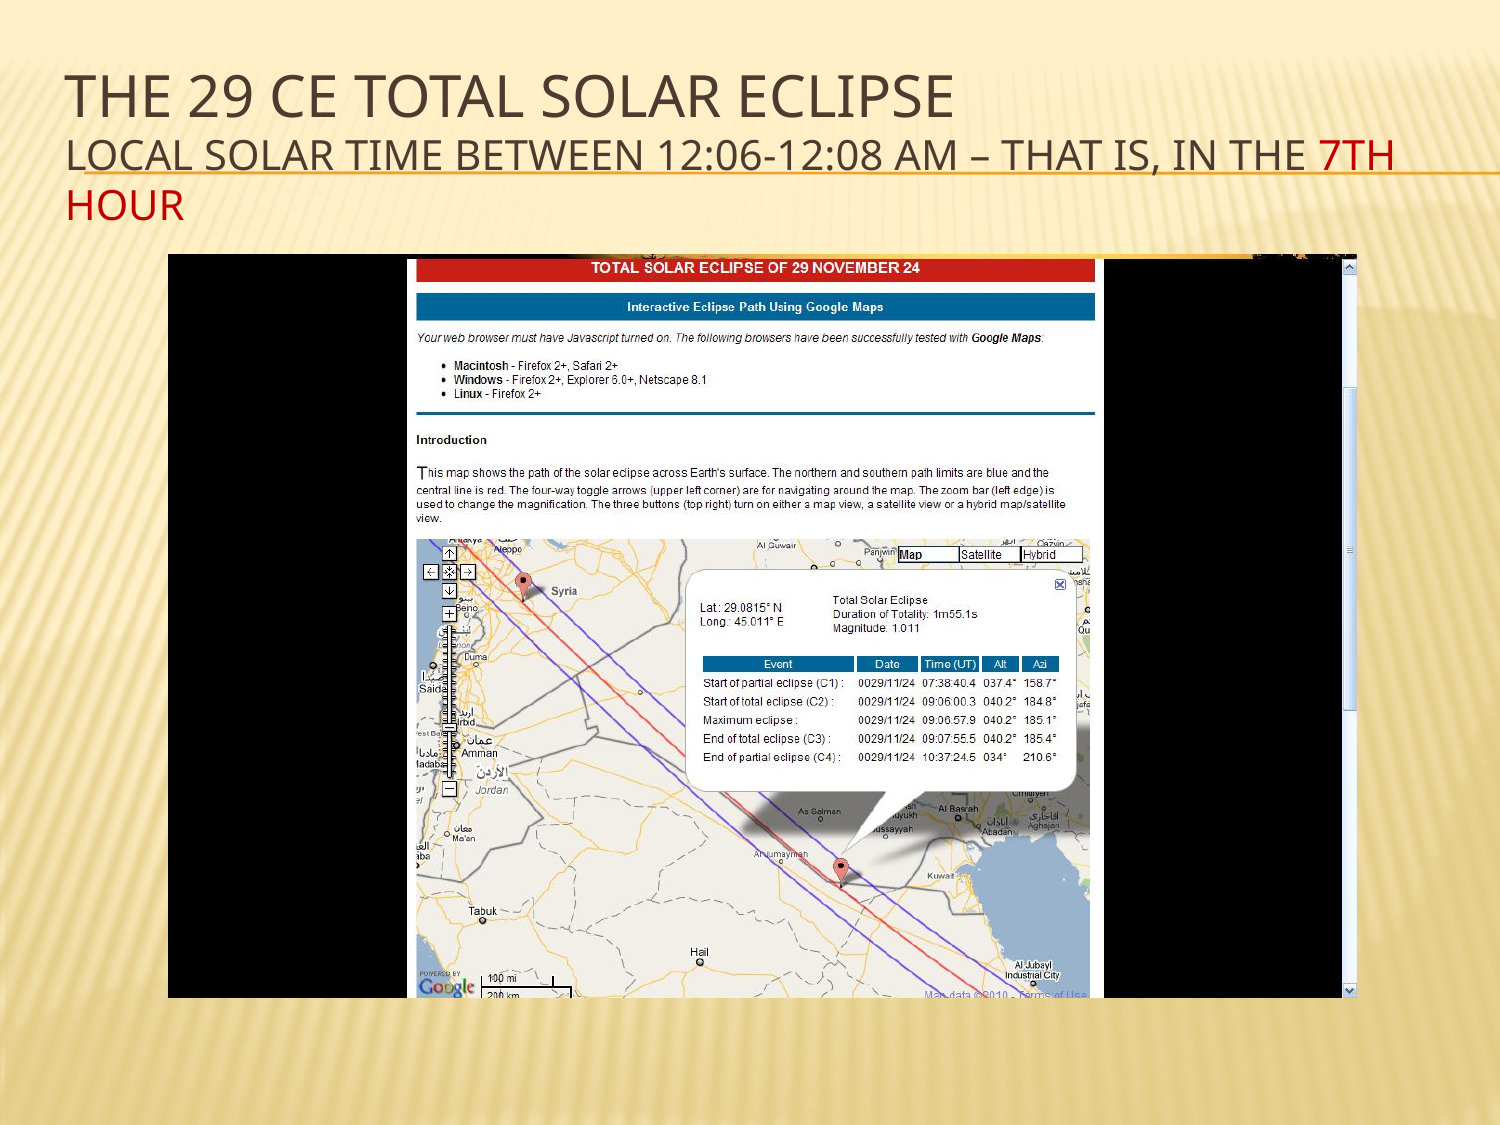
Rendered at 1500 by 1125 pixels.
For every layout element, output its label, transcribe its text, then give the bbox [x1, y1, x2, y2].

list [168, 254, 1357, 998]
title The 29 CE Total solar eclipse local solar time between 12:06-12:08 AM – that is, in the 7th hour [50, 75, 1475, 213]
